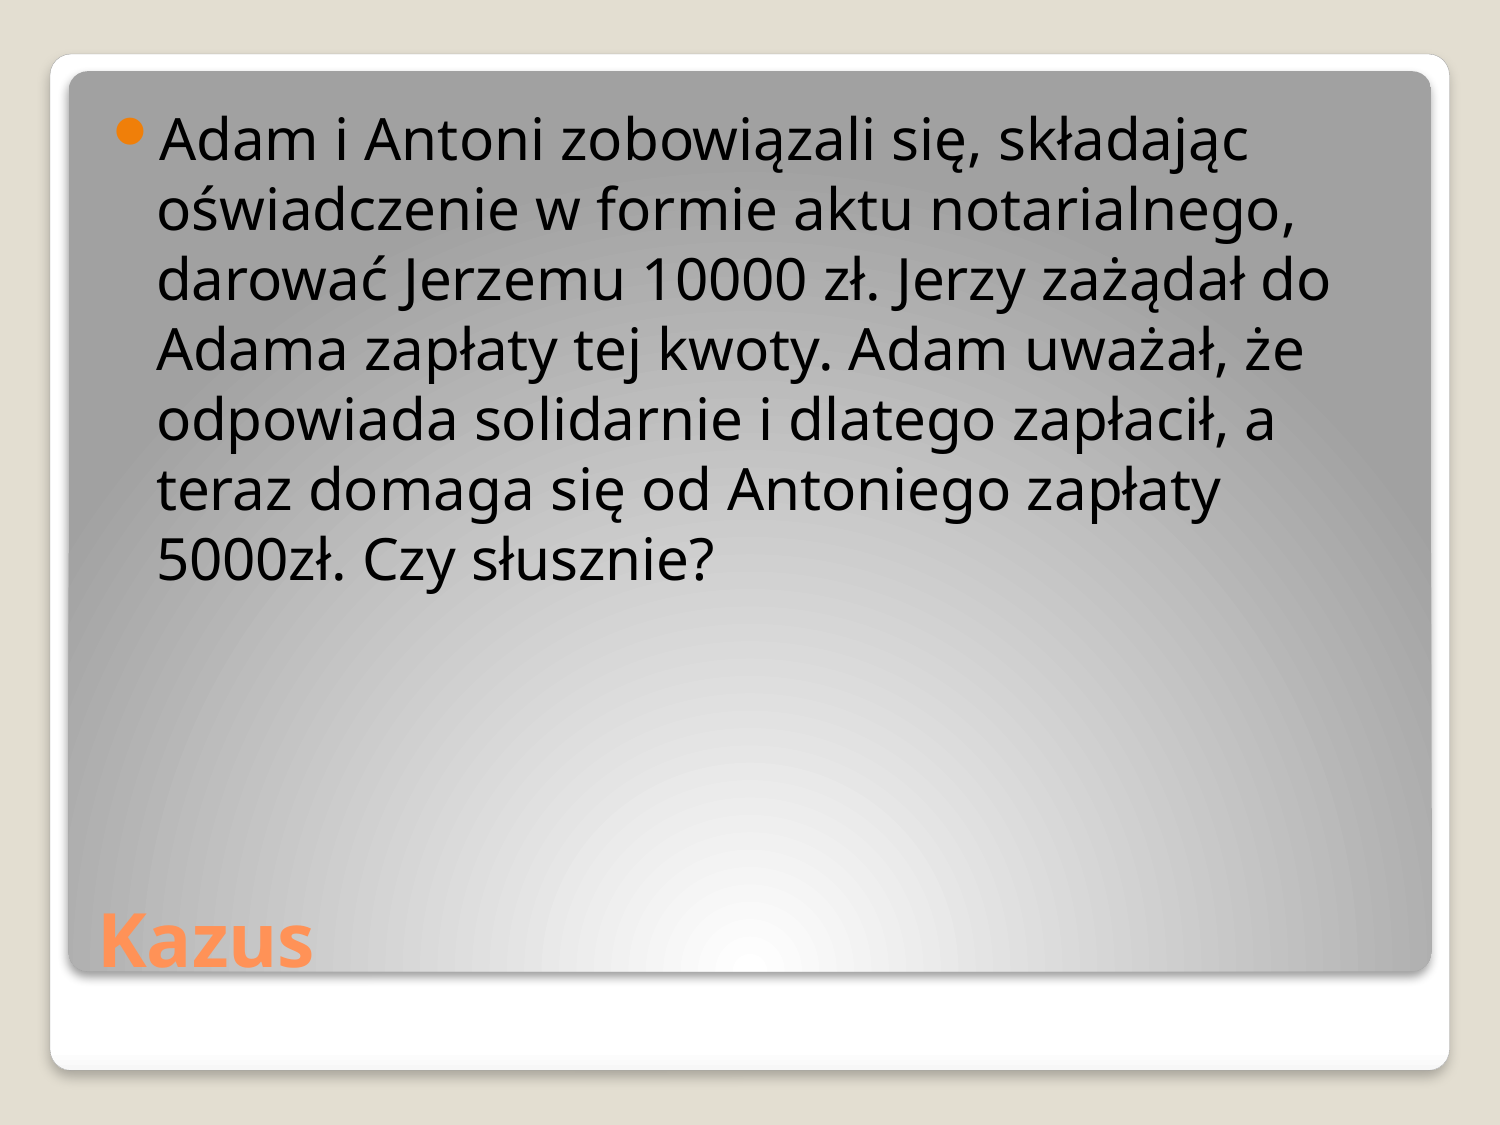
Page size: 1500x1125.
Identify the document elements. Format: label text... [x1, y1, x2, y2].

list Adam i Antoni zobowiązali się, składając oświadczenie w formie aktu notarialnego, darować Jerzemu 10000 zł. Jerzy zażądał do Adama zapłaty tej kwoty. Adam uważał, że odpowiada solidarnie i dlatego zapłacił, a teraz domaga się od Antoniego zapłaty 5000zł. Czy słusznie? [82, 86, 1425, 774]
title Kazus [82, 817, 1425, 990]
